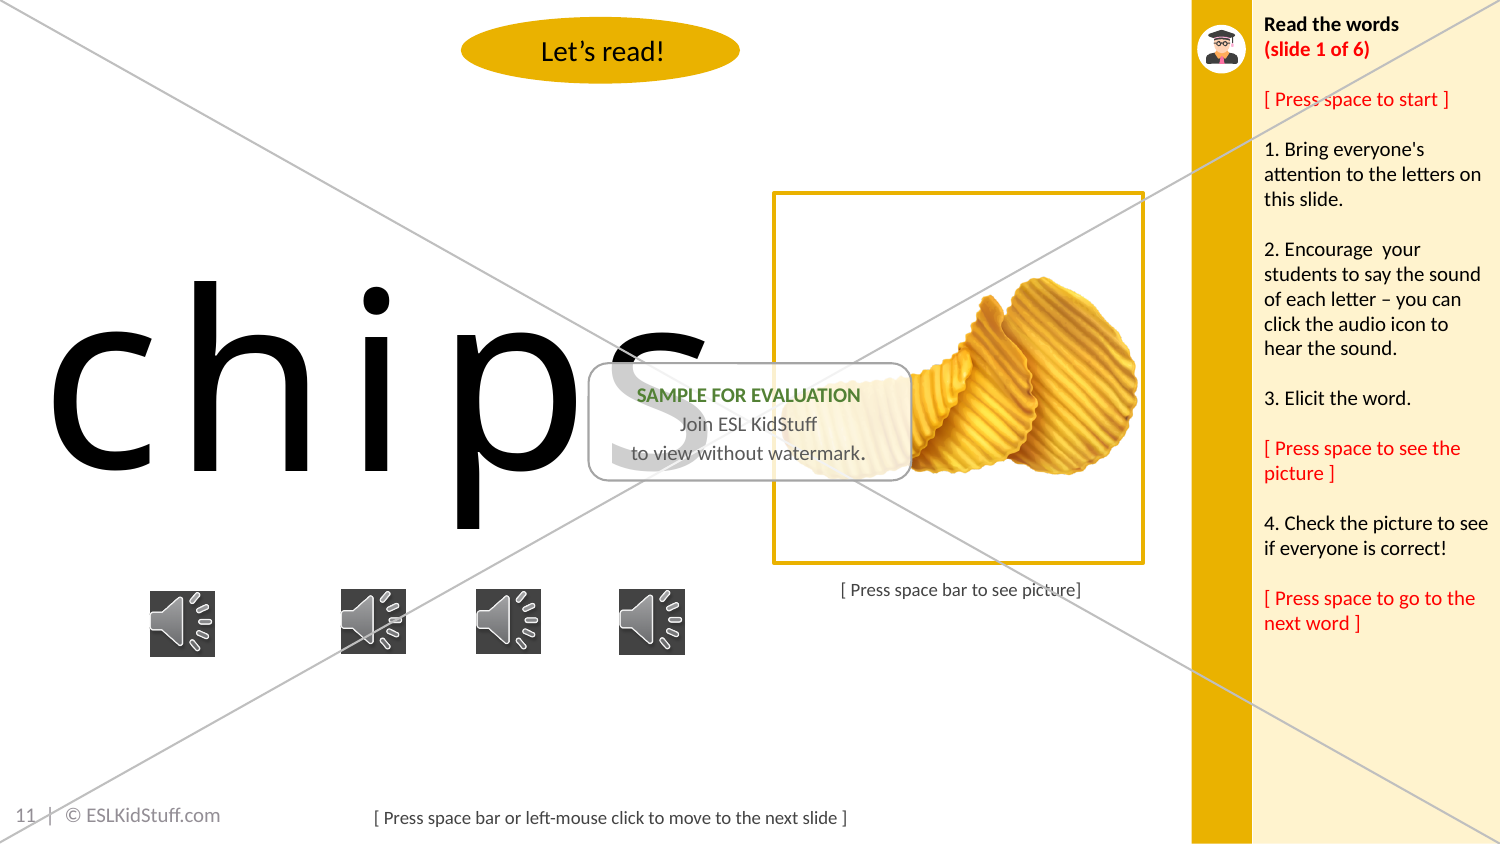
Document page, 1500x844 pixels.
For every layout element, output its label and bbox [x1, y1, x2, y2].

text_box [0, 0, 1500, 844]
